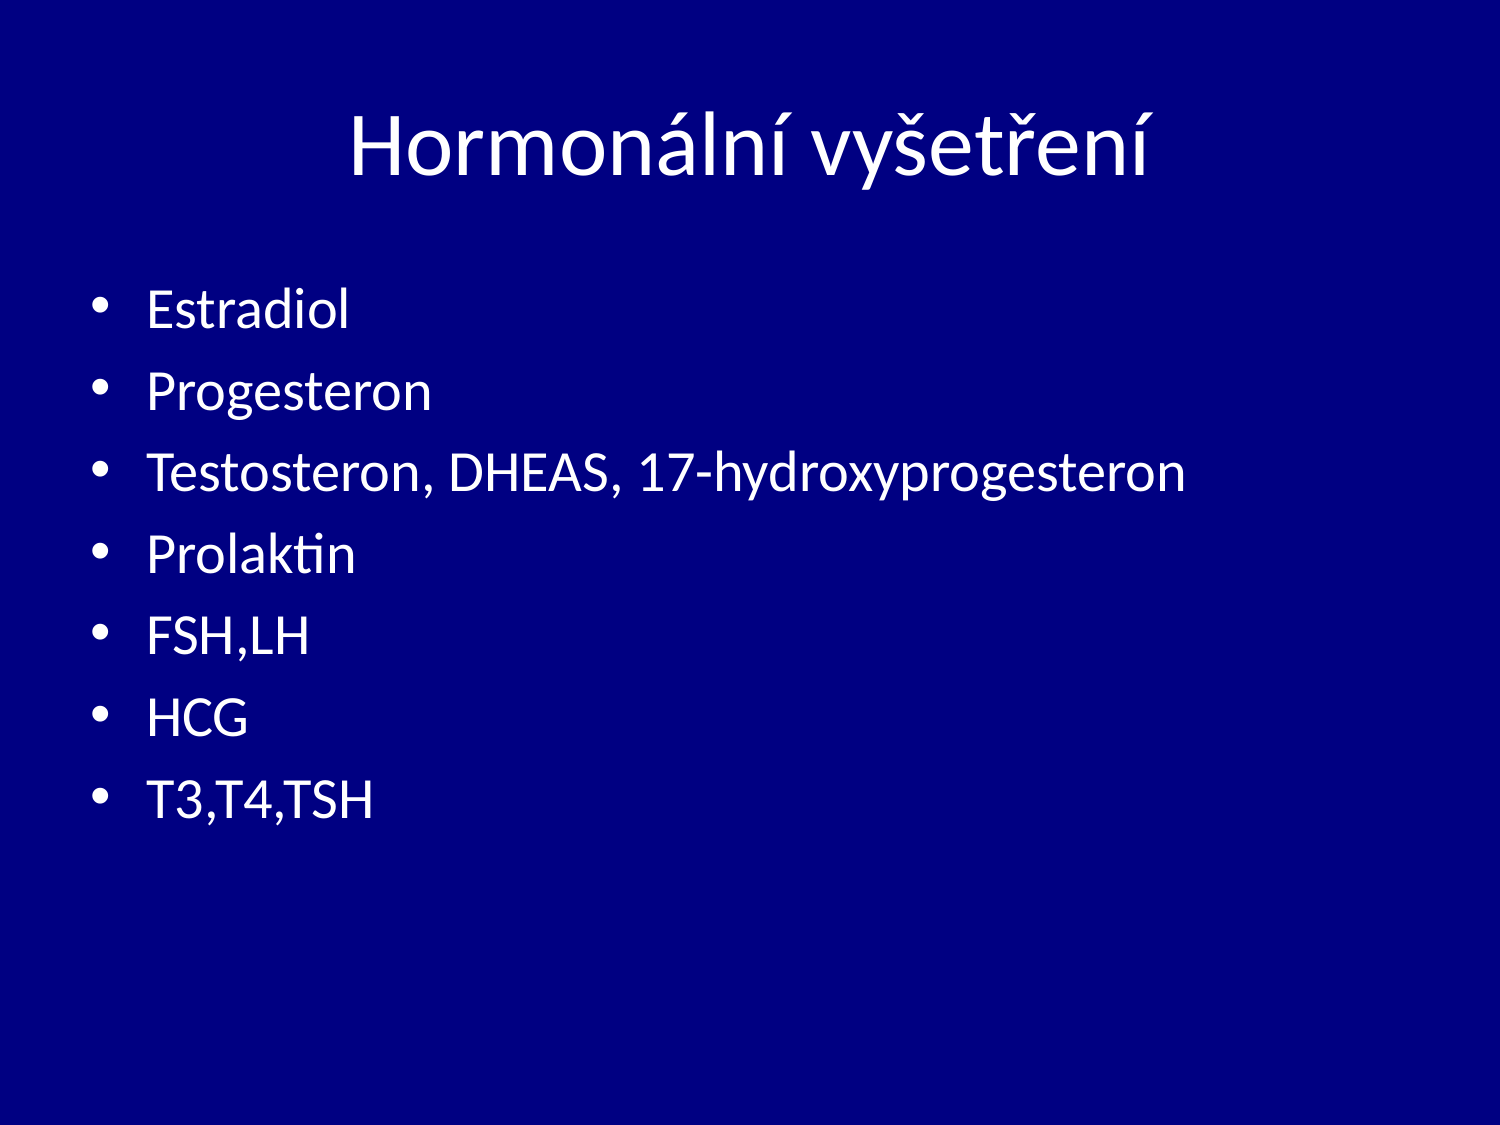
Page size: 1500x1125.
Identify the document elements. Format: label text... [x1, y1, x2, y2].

title Hormonální vyšetření [75, 45, 1425, 233]
list Estradiol Progesteron Testosteron, DHEAS, 17-hydroxyprogesteron Prolaktin FSH,LH HCG T3,T4,TSH [75, 262, 1294, 1000]
